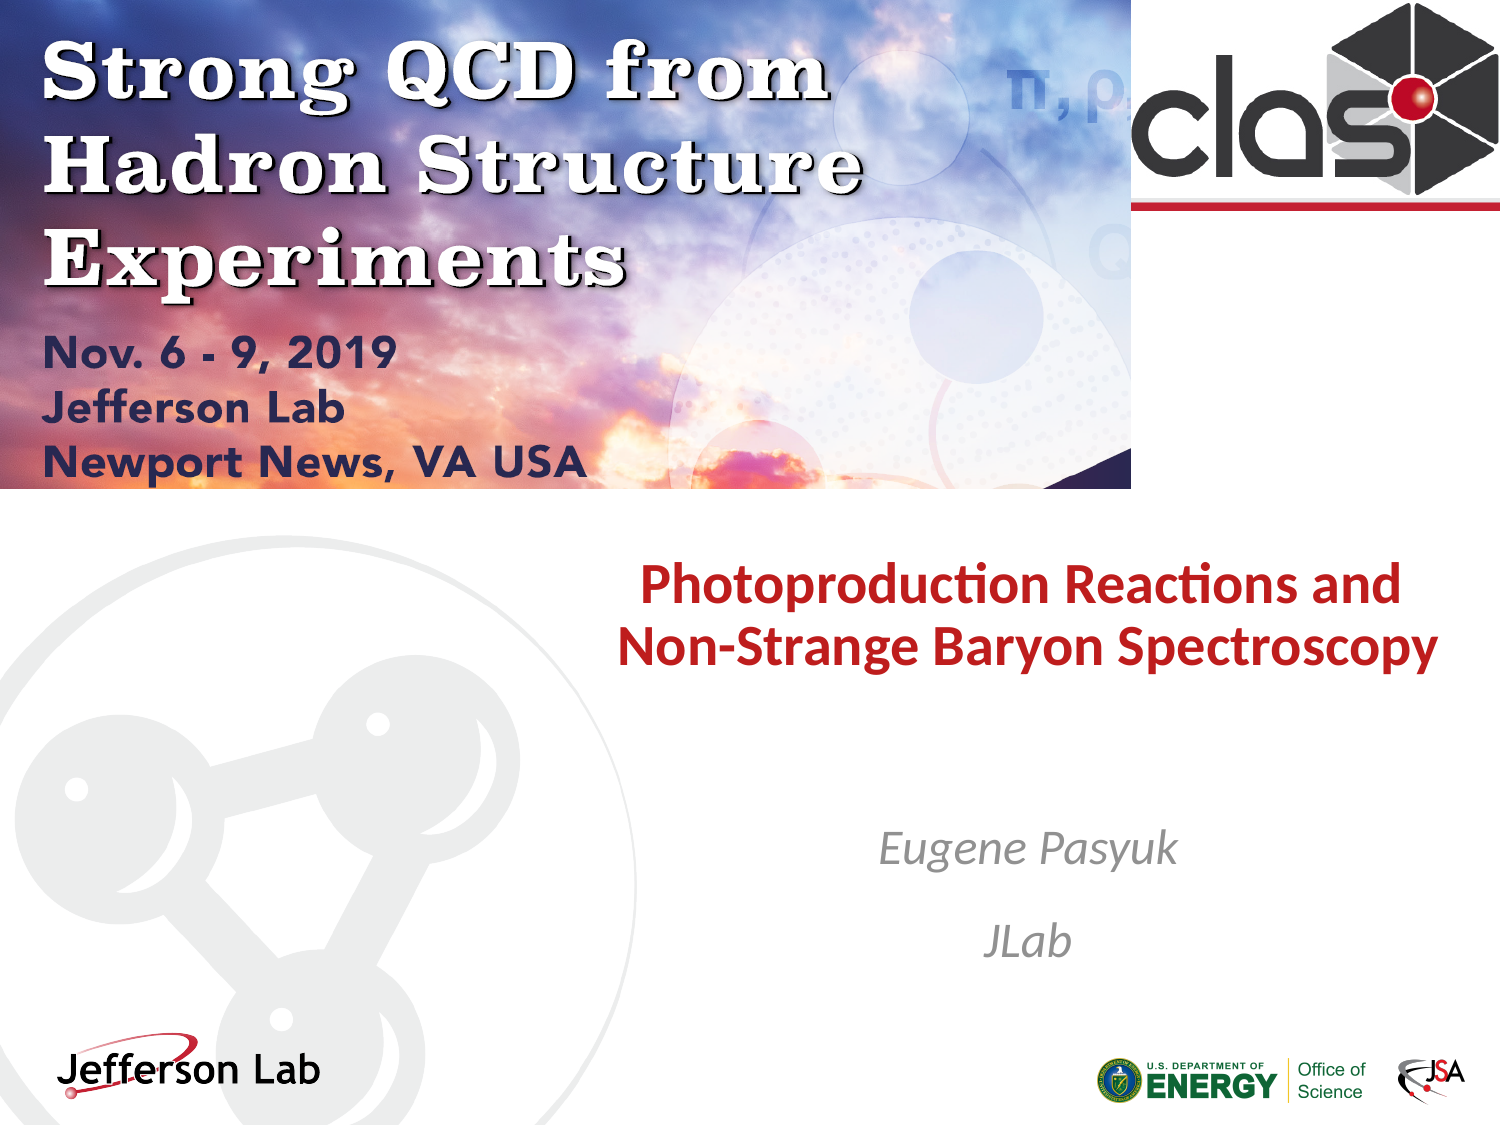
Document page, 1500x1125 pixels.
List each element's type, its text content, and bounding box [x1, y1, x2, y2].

picture [1398, 1059, 1465, 1105]
list Eugene Pasyuk JLab [695, 795, 1361, 1019]
subtitle Photoproduction Reactions and Non-Strange Baryon Spectroscopy [591, 565, 1466, 744]
picture [0, 0, 1500, 1125]
picture [1097, 1058, 1366, 1103]
